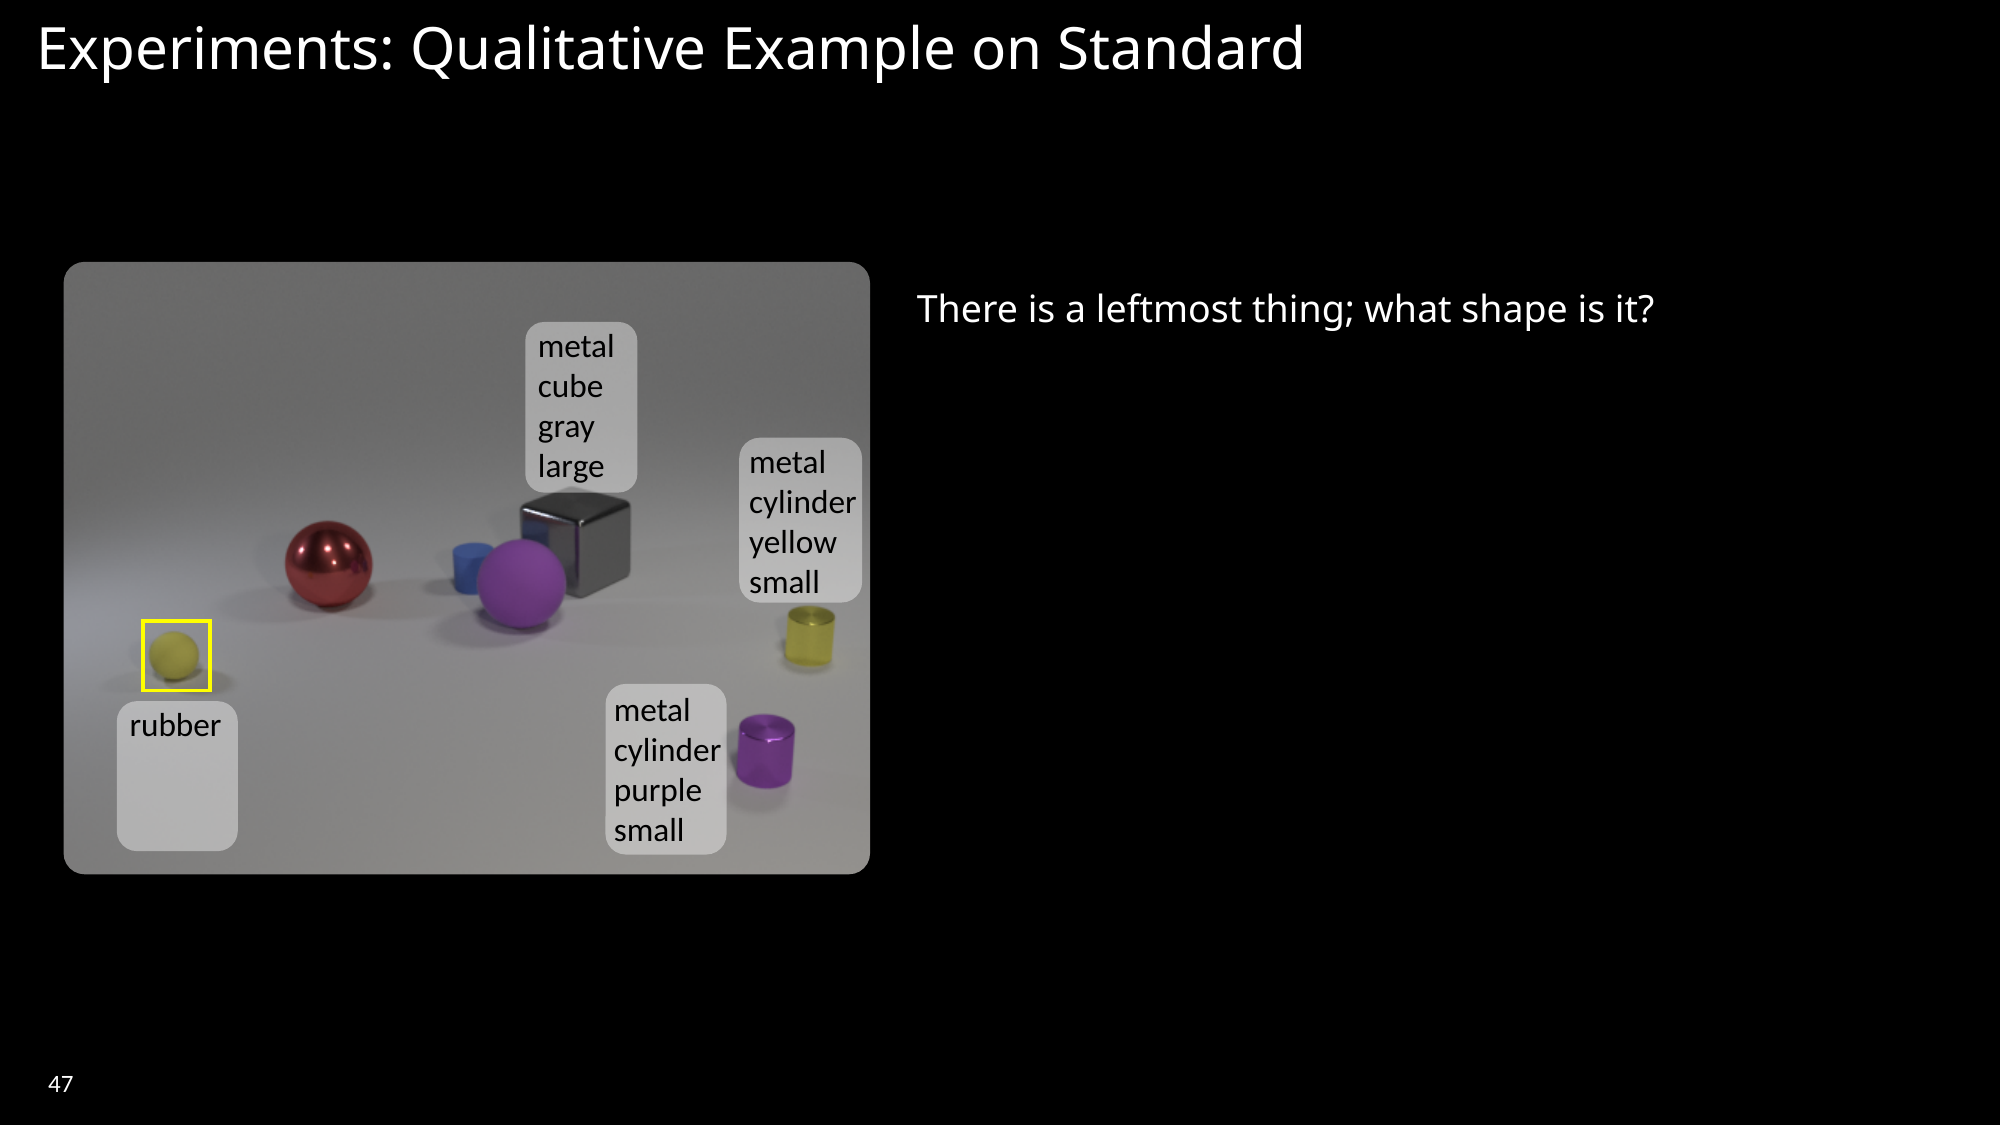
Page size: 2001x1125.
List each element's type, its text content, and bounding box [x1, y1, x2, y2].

slide_number 47 [33, 1052, 484, 1113]
text_box Experiments: Qualitative Example on Standard [21, 32, 2000, 70]
text_box There is a leftmost thing; what shape is it? [902, 277, 1738, 337]
picture [63, 261, 871, 875]
